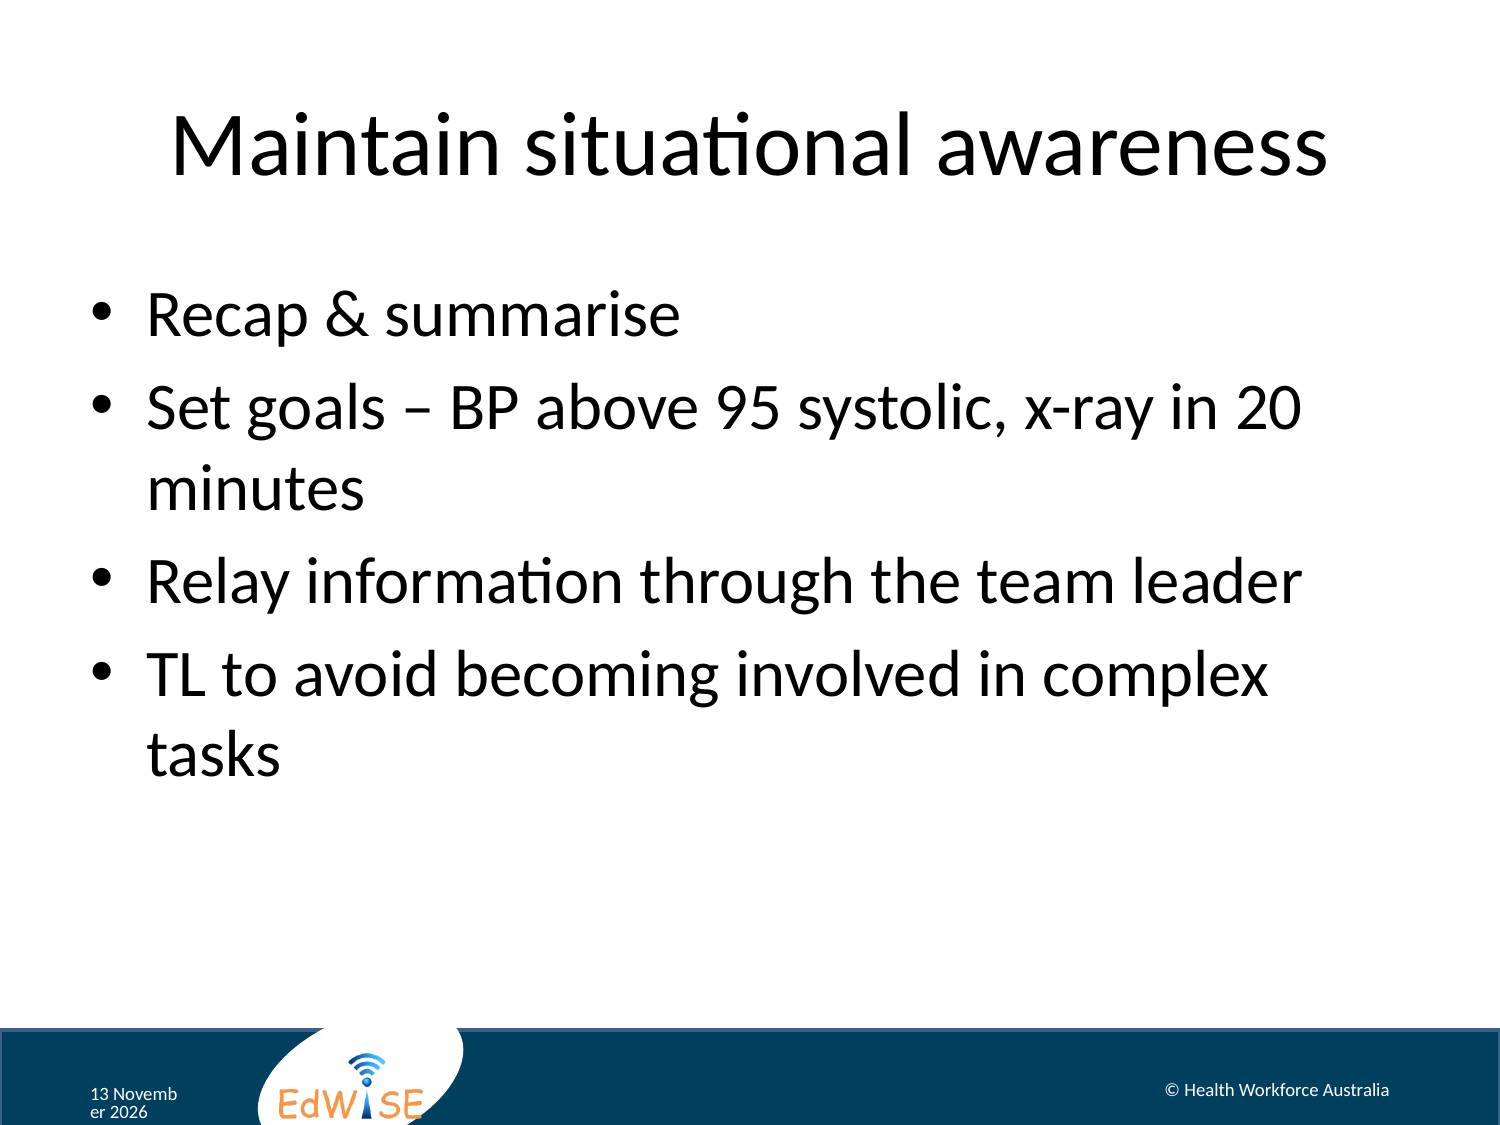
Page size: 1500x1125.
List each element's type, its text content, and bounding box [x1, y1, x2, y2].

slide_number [75, 1070, 195, 1115]
list Recap & summarise Set goals – BP above 95 systolic, x-ray in 20 minutes Relay information through the team leader TL to avoid becoming involved in complex tasks [75, 262, 1425, 1005]
picture [279, 1053, 423, 1119]
footer © Health Workforce Australia [1116, 1058, 1438, 1119]
title Maintain situational awareness [75, 45, 1425, 233]
